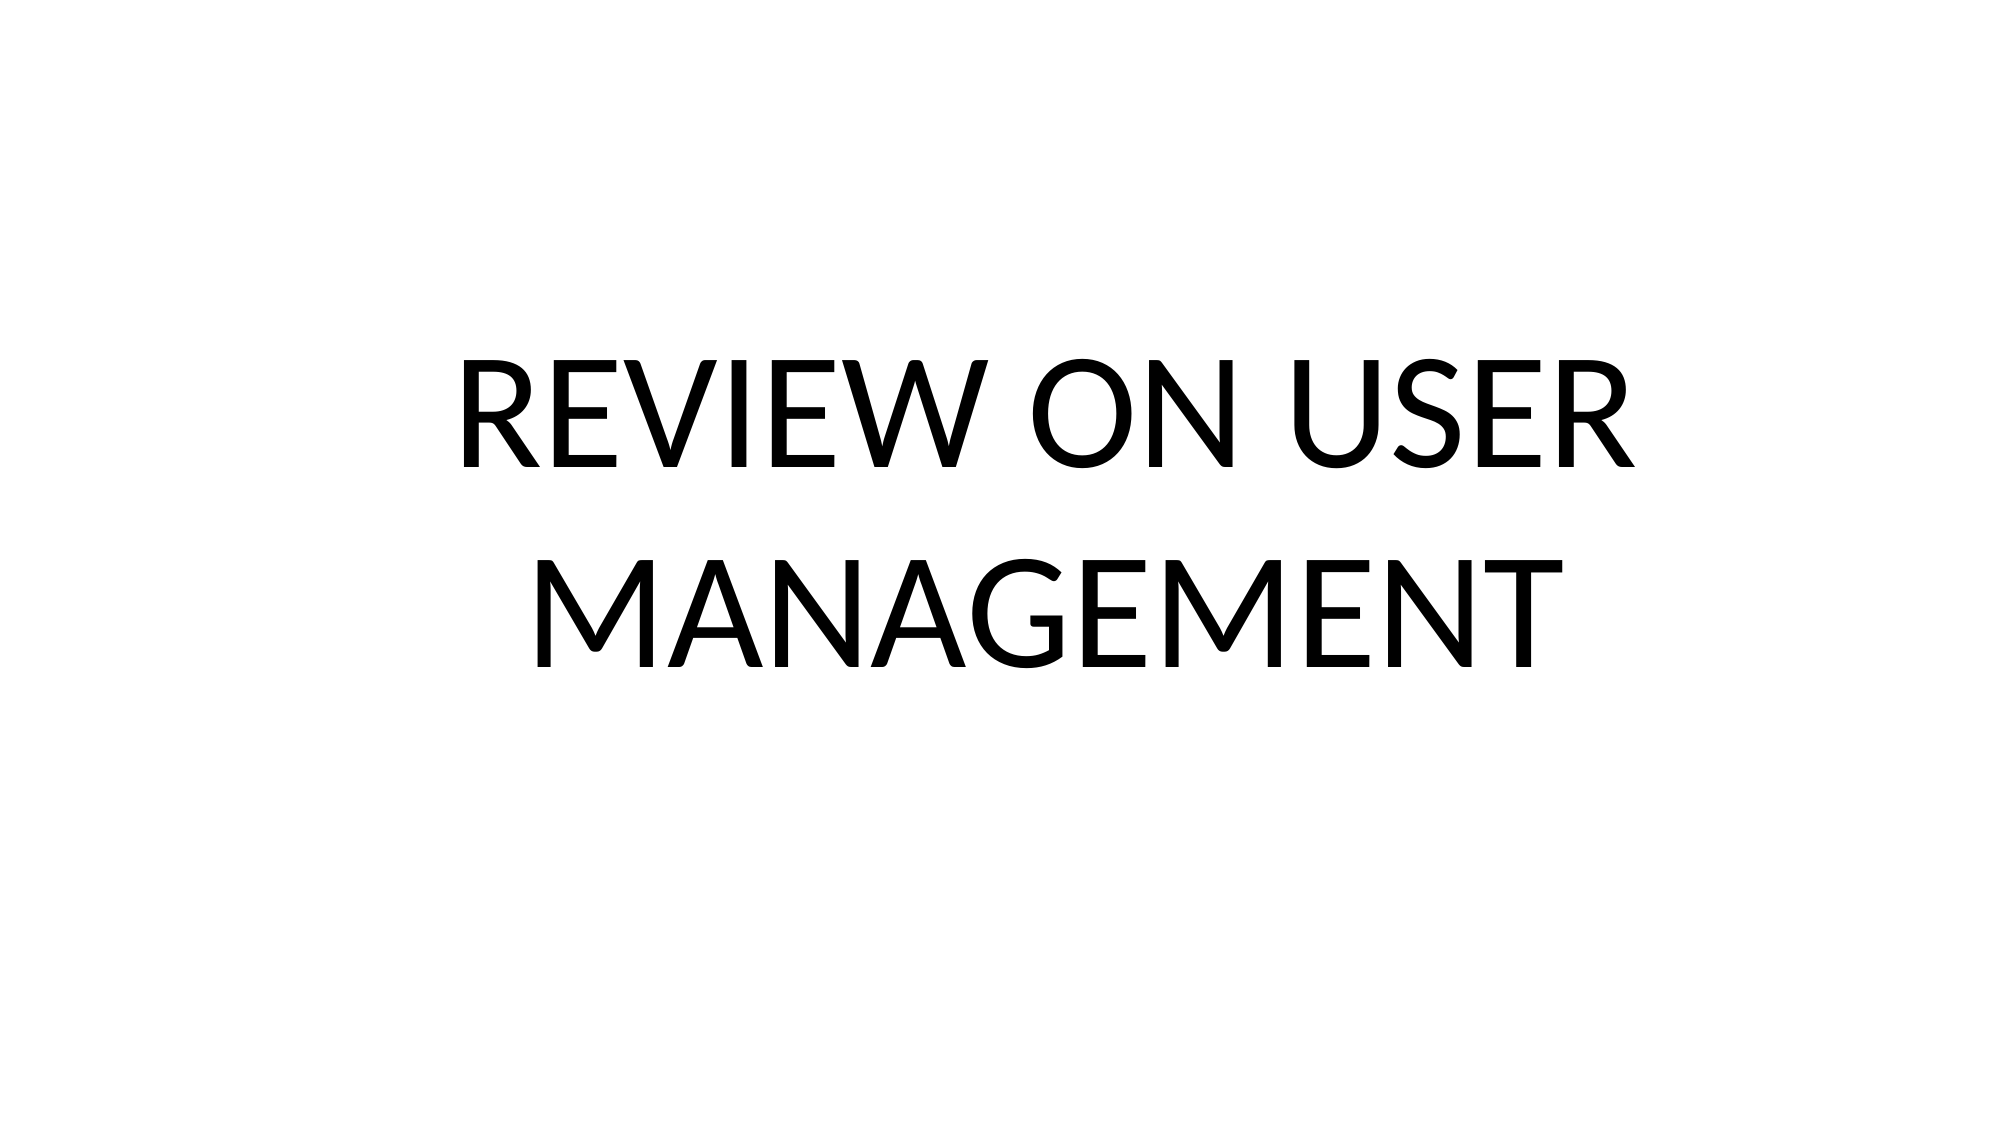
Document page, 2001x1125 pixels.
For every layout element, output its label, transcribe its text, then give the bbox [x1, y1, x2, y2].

text_box REVIEW ON USER MANAGEMENT [419, 293, 1673, 708]
